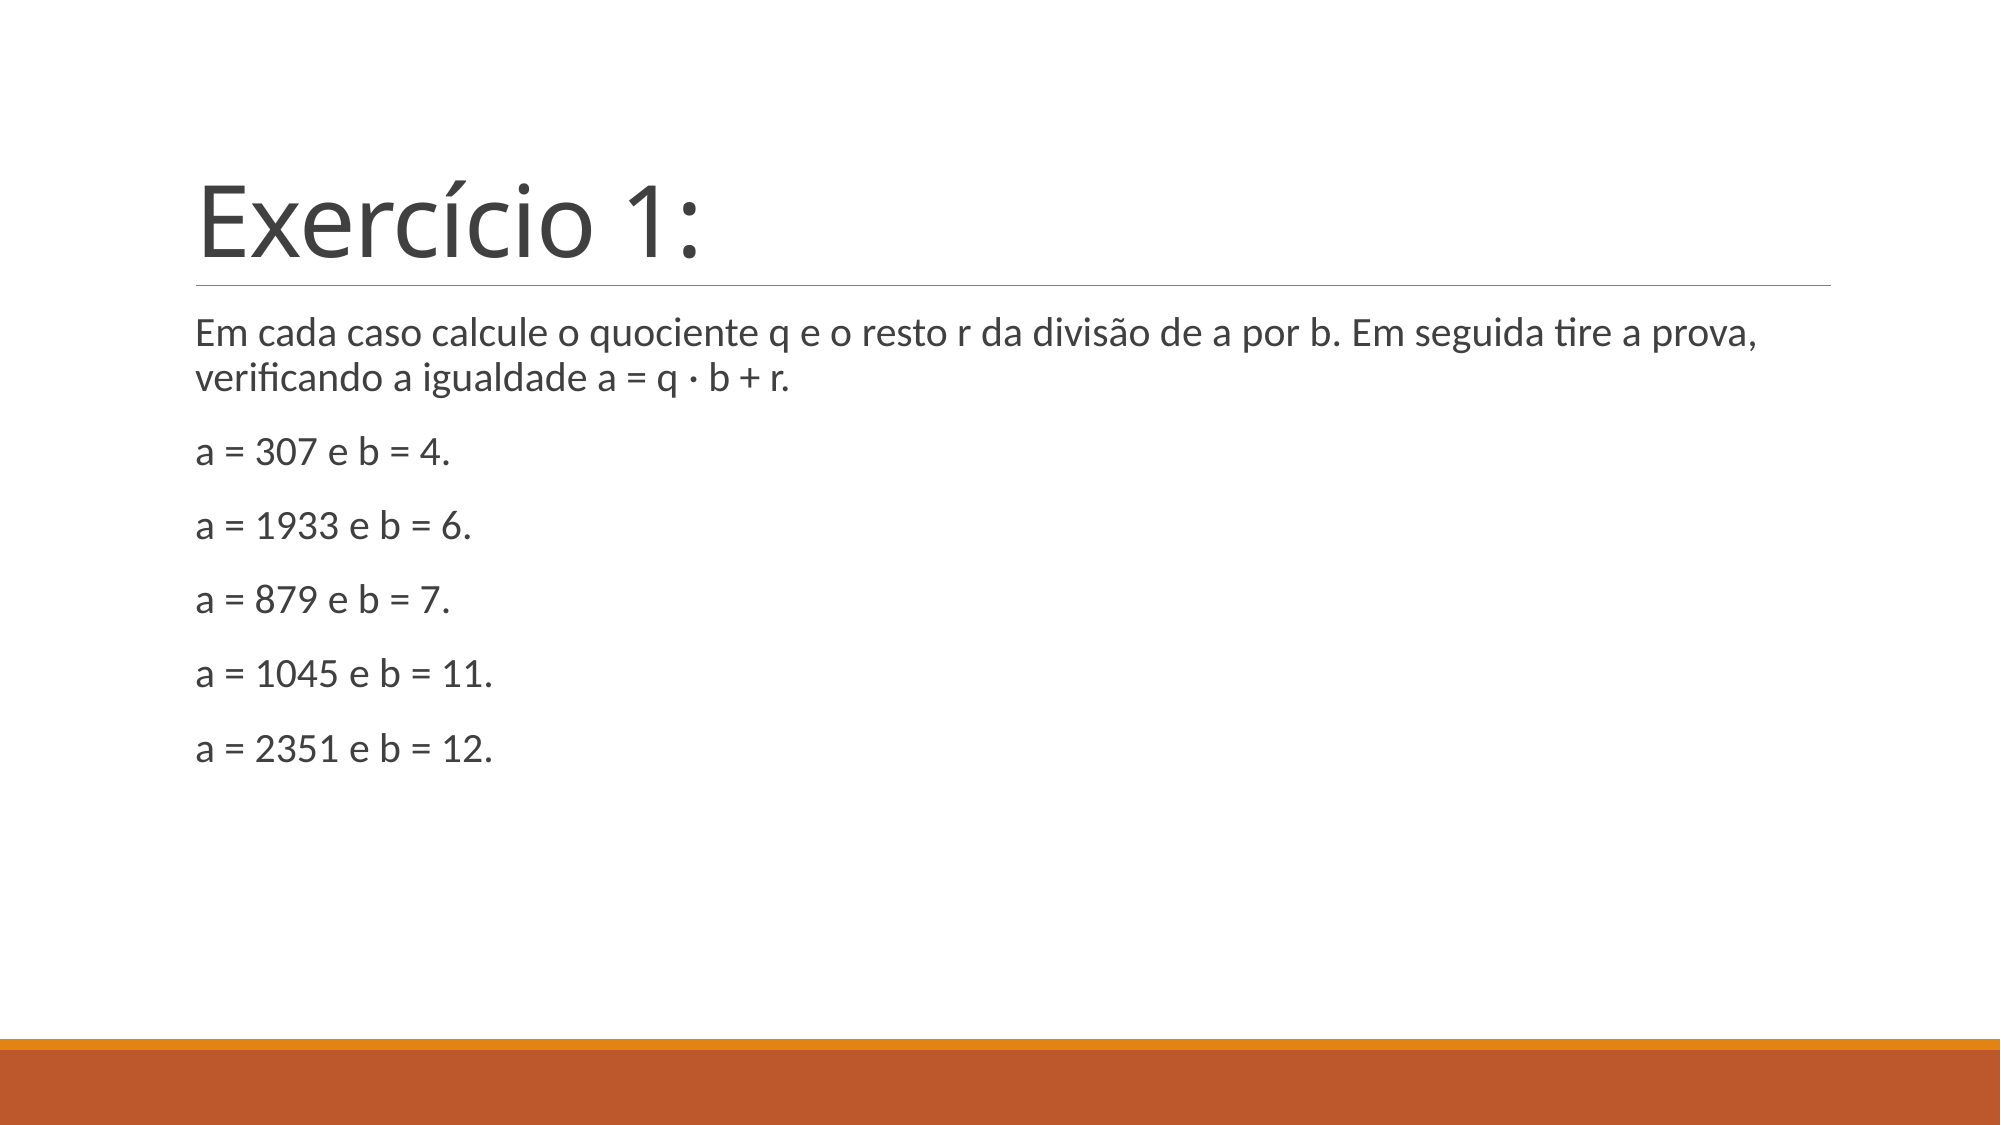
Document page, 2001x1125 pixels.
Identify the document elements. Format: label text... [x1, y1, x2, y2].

title Exercício 1: [180, 47, 1830, 285]
list Em cada caso calcule o quociente q e o resto r da divisão de a por b. Em seguida tire a prova, verificando a igualdade a = q · b + r. a = 307 e b = 4. a = 1933 e b = 6. a = 879 e b = 7. a = 1045 e b = 11. a = 2351 e b = 12. [180, 302, 1830, 963]
